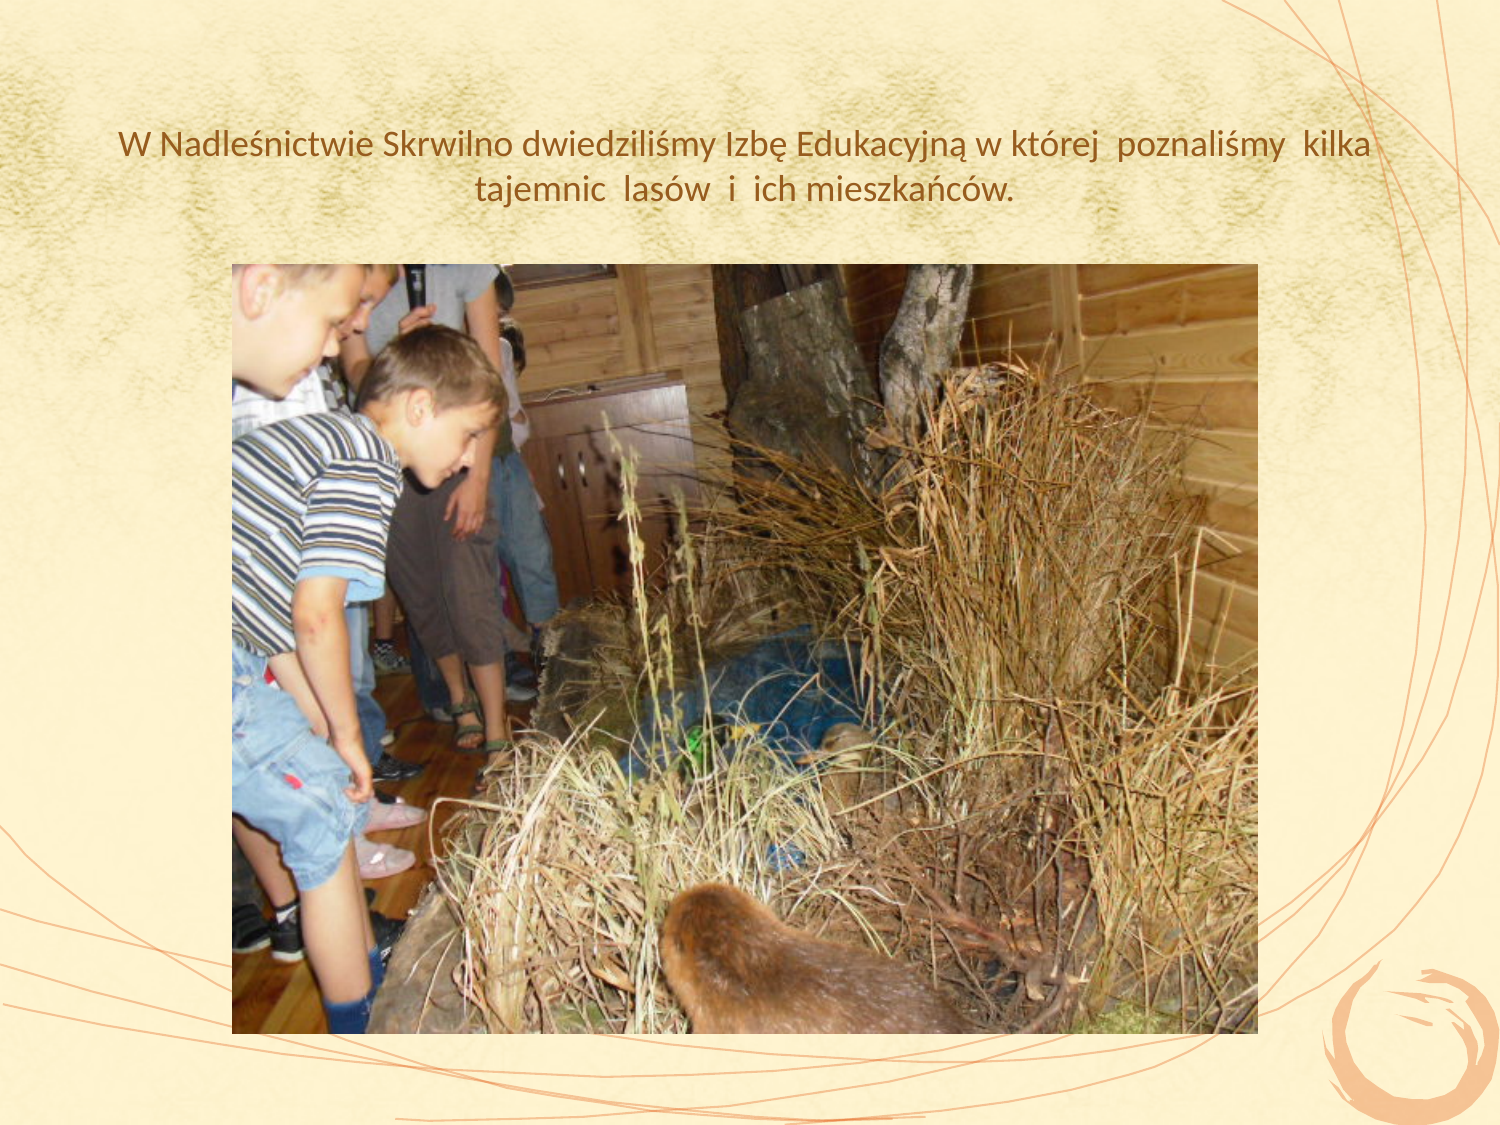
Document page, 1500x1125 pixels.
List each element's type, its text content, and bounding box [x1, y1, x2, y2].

title W Nadleśnictwie Skrwilno dwiedziliśmy Izbę Edukacyjną w której poznaliśmy kilka tajemnic lasów i ich mieszkańców. [70, 70, 1421, 258]
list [232, 264, 1259, 1035]
